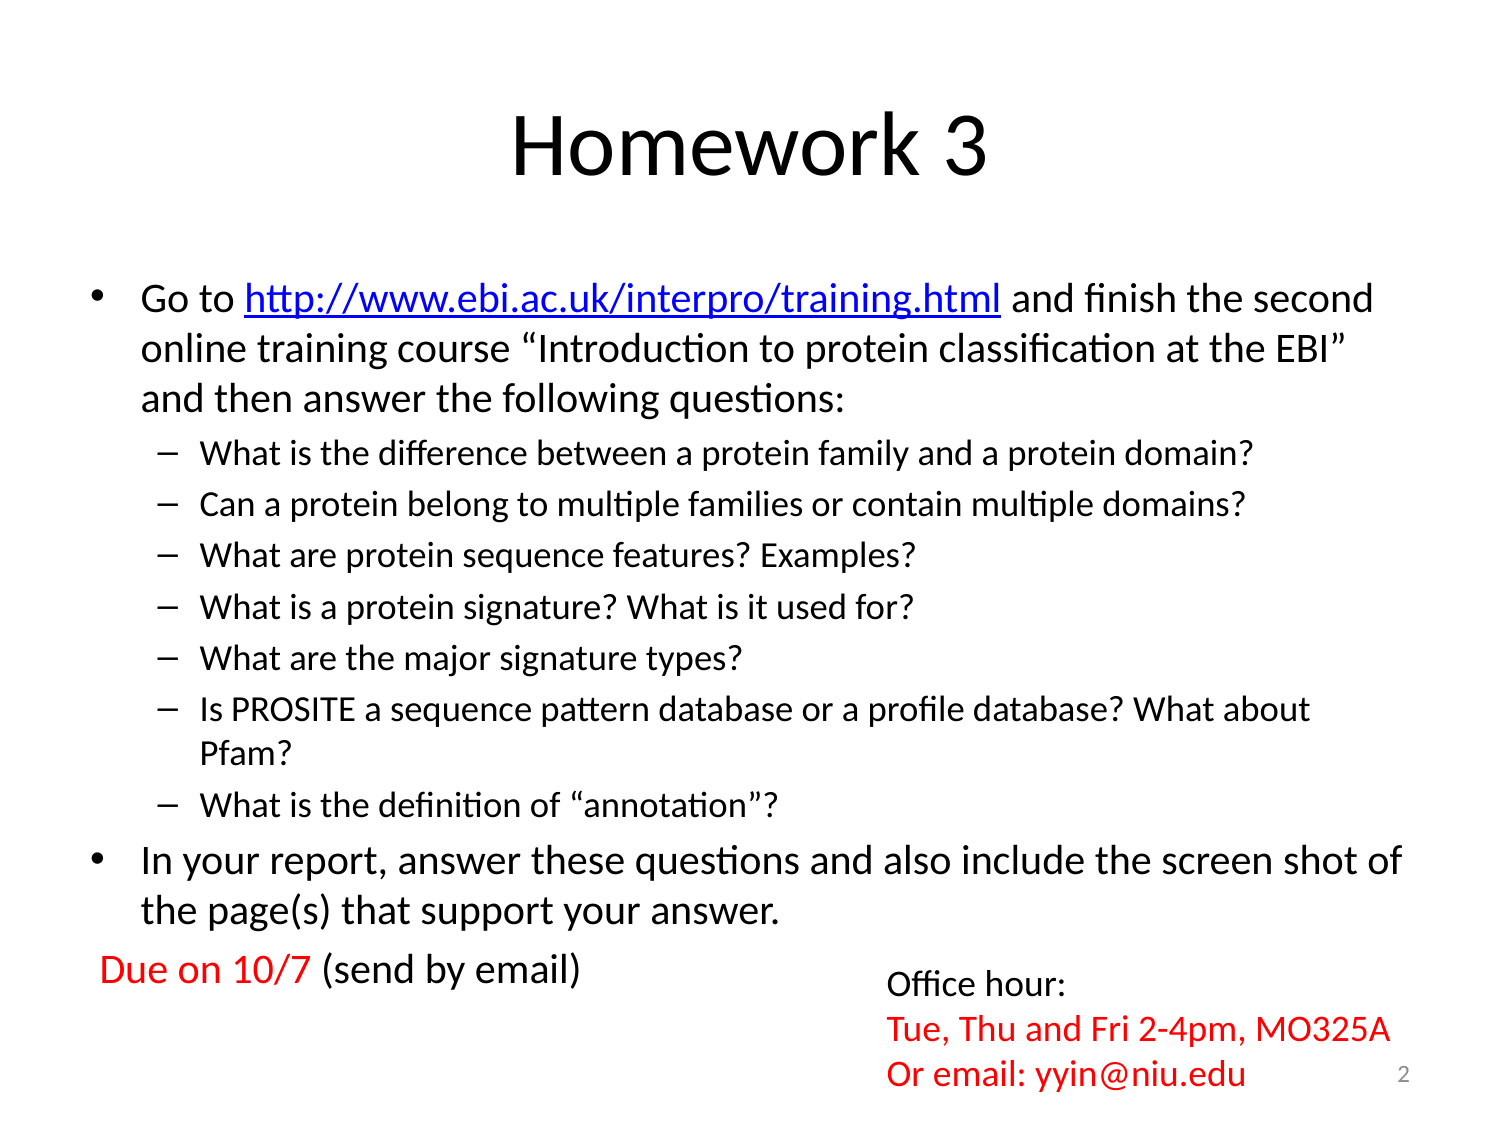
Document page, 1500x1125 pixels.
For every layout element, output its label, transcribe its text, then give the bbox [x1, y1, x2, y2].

slide_number 2 [1074, 1042, 1425, 1103]
list Go to http://www.ebi.ac.uk/interpro/training.html and finish the second online training course “Introduction to protein classification at the EBI” and then answer the following questions: What is the difference between a protein family and a protein domain? Can a protein belong to multiple families or contain multiple domains? What are protein sequence features? Examples? What is a protein signature? What is it used for? What are the major signature types? Is PROSITE a sequence pattern database or a profile database? What about Pfam? What is the definition of “annotation”? In your report, answer these questions and also include the screen shot of the page(s) that support your answer. Due on 10/7 (send by email) [75, 262, 1425, 1005]
text_box Office hour: Tue, Thu and Fri 2-4pm, MO325A Or email: yyin@niu.edu [871, 951, 1406, 1101]
title Homework 3 [75, 45, 1425, 233]
